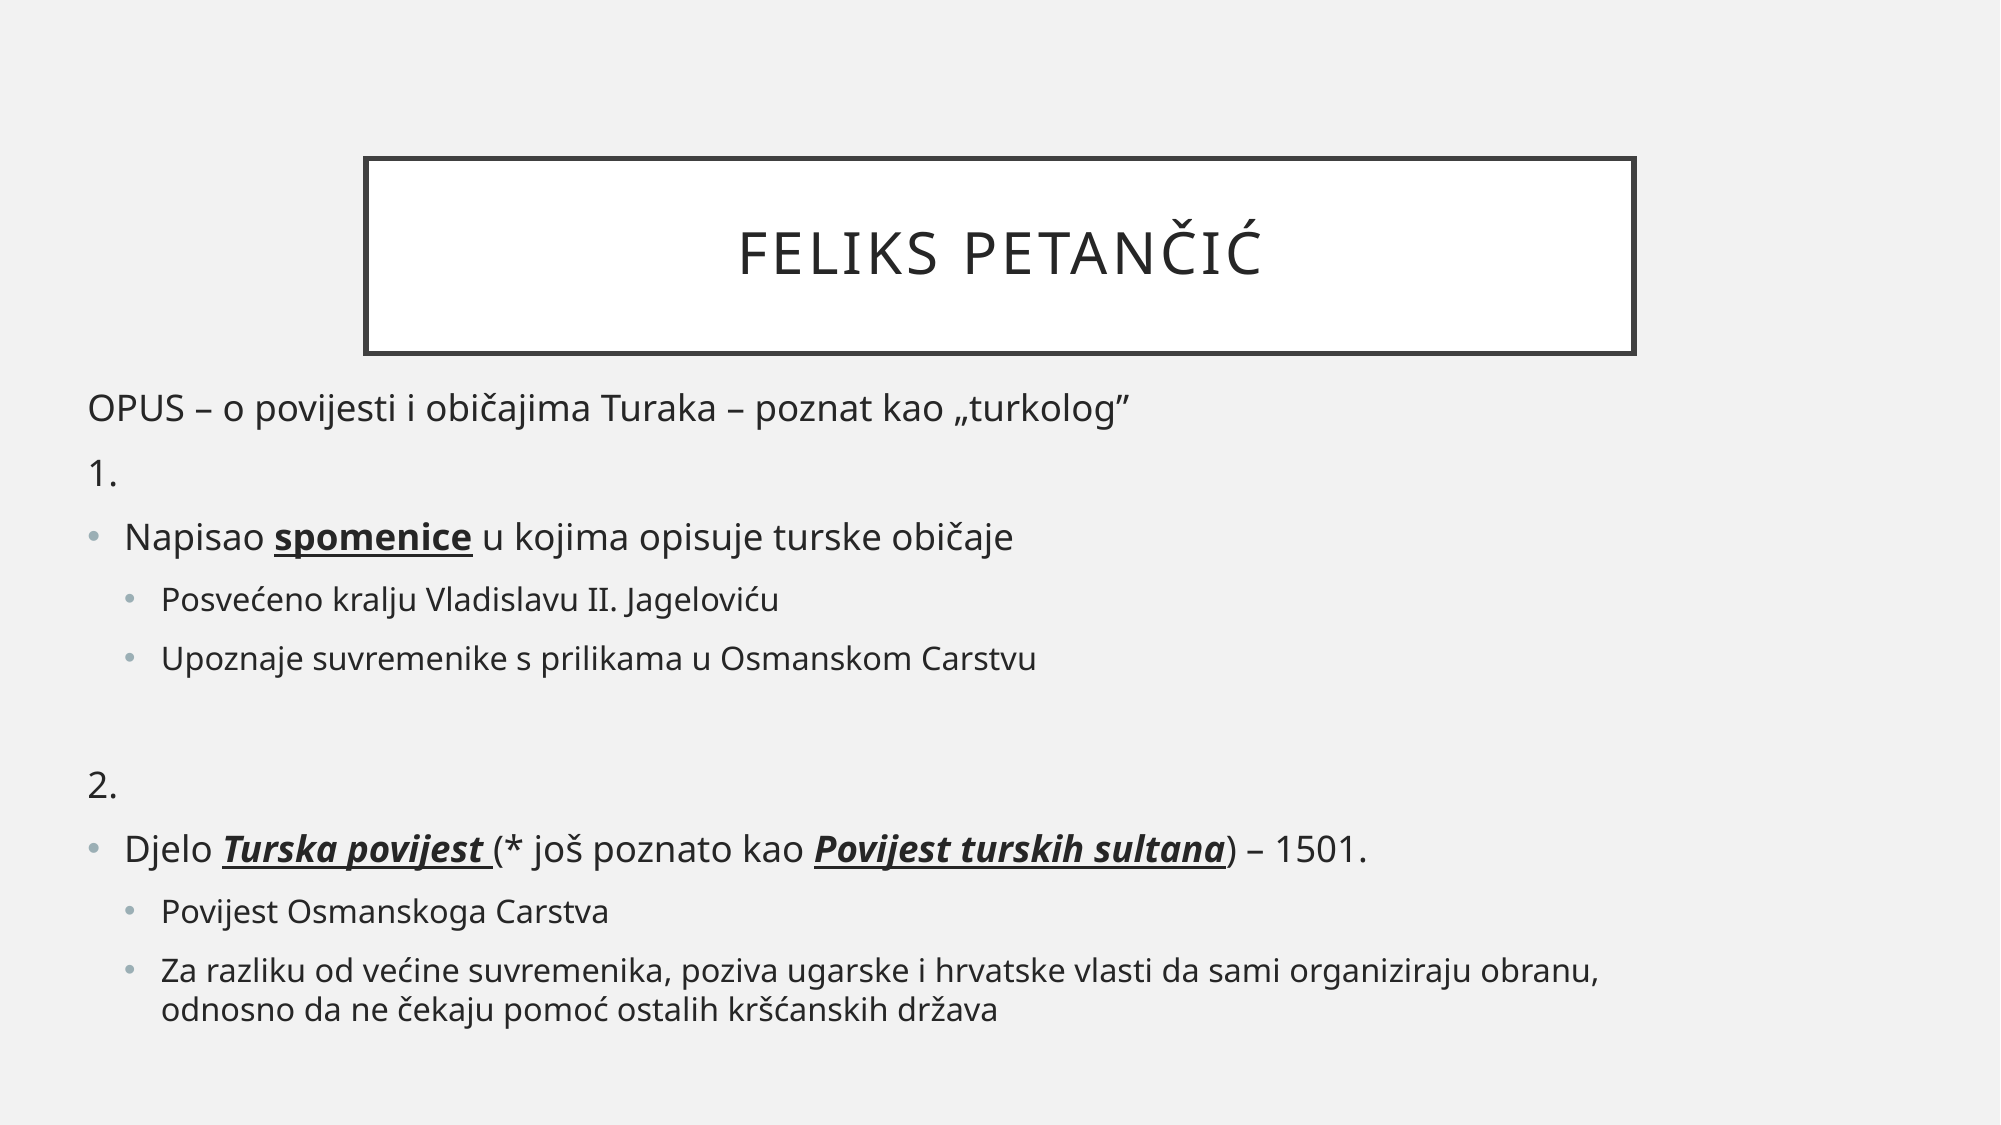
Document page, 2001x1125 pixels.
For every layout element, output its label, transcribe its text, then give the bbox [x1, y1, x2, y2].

list OPUS – o povijesti i običajima Turaka – poznat kao „turkolog” 1. Napisao spomenice u kojima opisuje turske običaje Posvećeno kralju Vladislavu II. Jageloviću Upoznaje suvremenike s prilikama u Osmanskom Carstvu 2. Djelo Turska povijest (* još poznato kao Povijest turskih sultana) – 1501. Povijest Osmanskoga Carstva Za razliku od većine suvremenika, poziva ugarske i hrvatske vlasti da sami organiziraju obranu, odnosno da ne čekaju pomoć ostalih kršćanskih država [72, 377, 1634, 1042]
title Feliks petančić [363, 156, 1637, 356]
